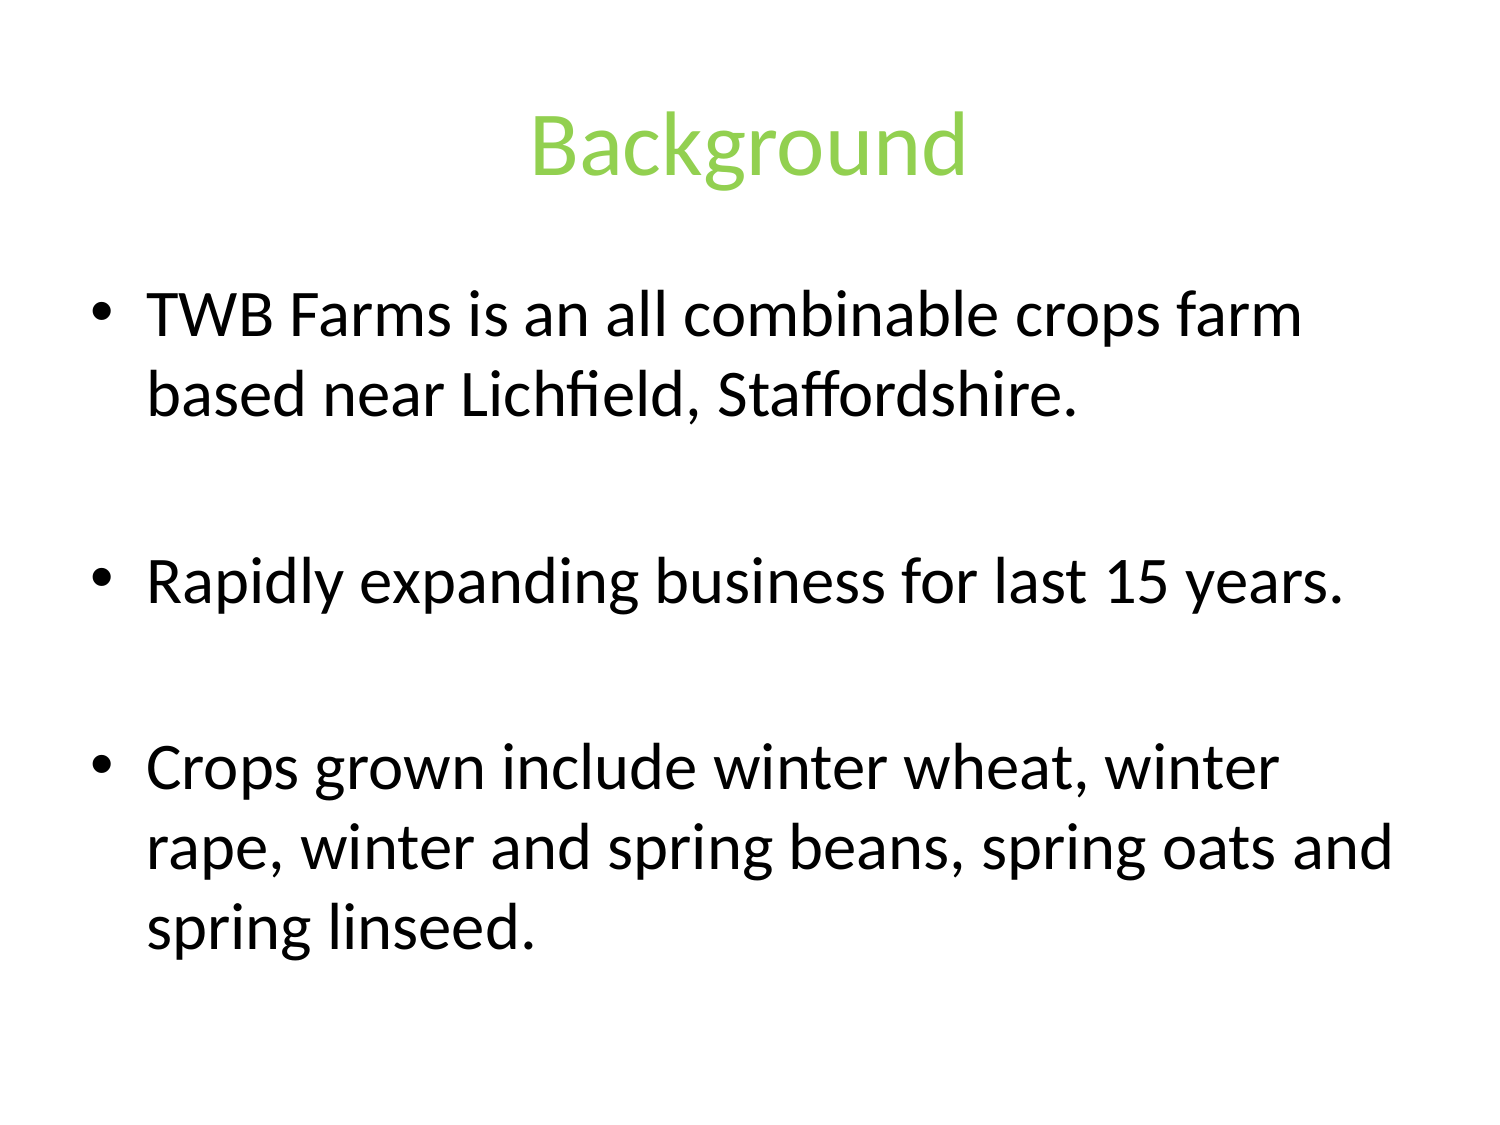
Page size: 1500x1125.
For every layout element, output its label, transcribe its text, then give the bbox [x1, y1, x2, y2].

list TWB Farms is an all combinable crops farm based near Lichfield, Staffordshire. Rapidly expanding business for last 15 years. Crops grown include winter wheat, winter rape, winter and spring beans, spring oats and spring linseed. [75, 262, 1425, 1005]
title Background [75, 45, 1425, 233]
